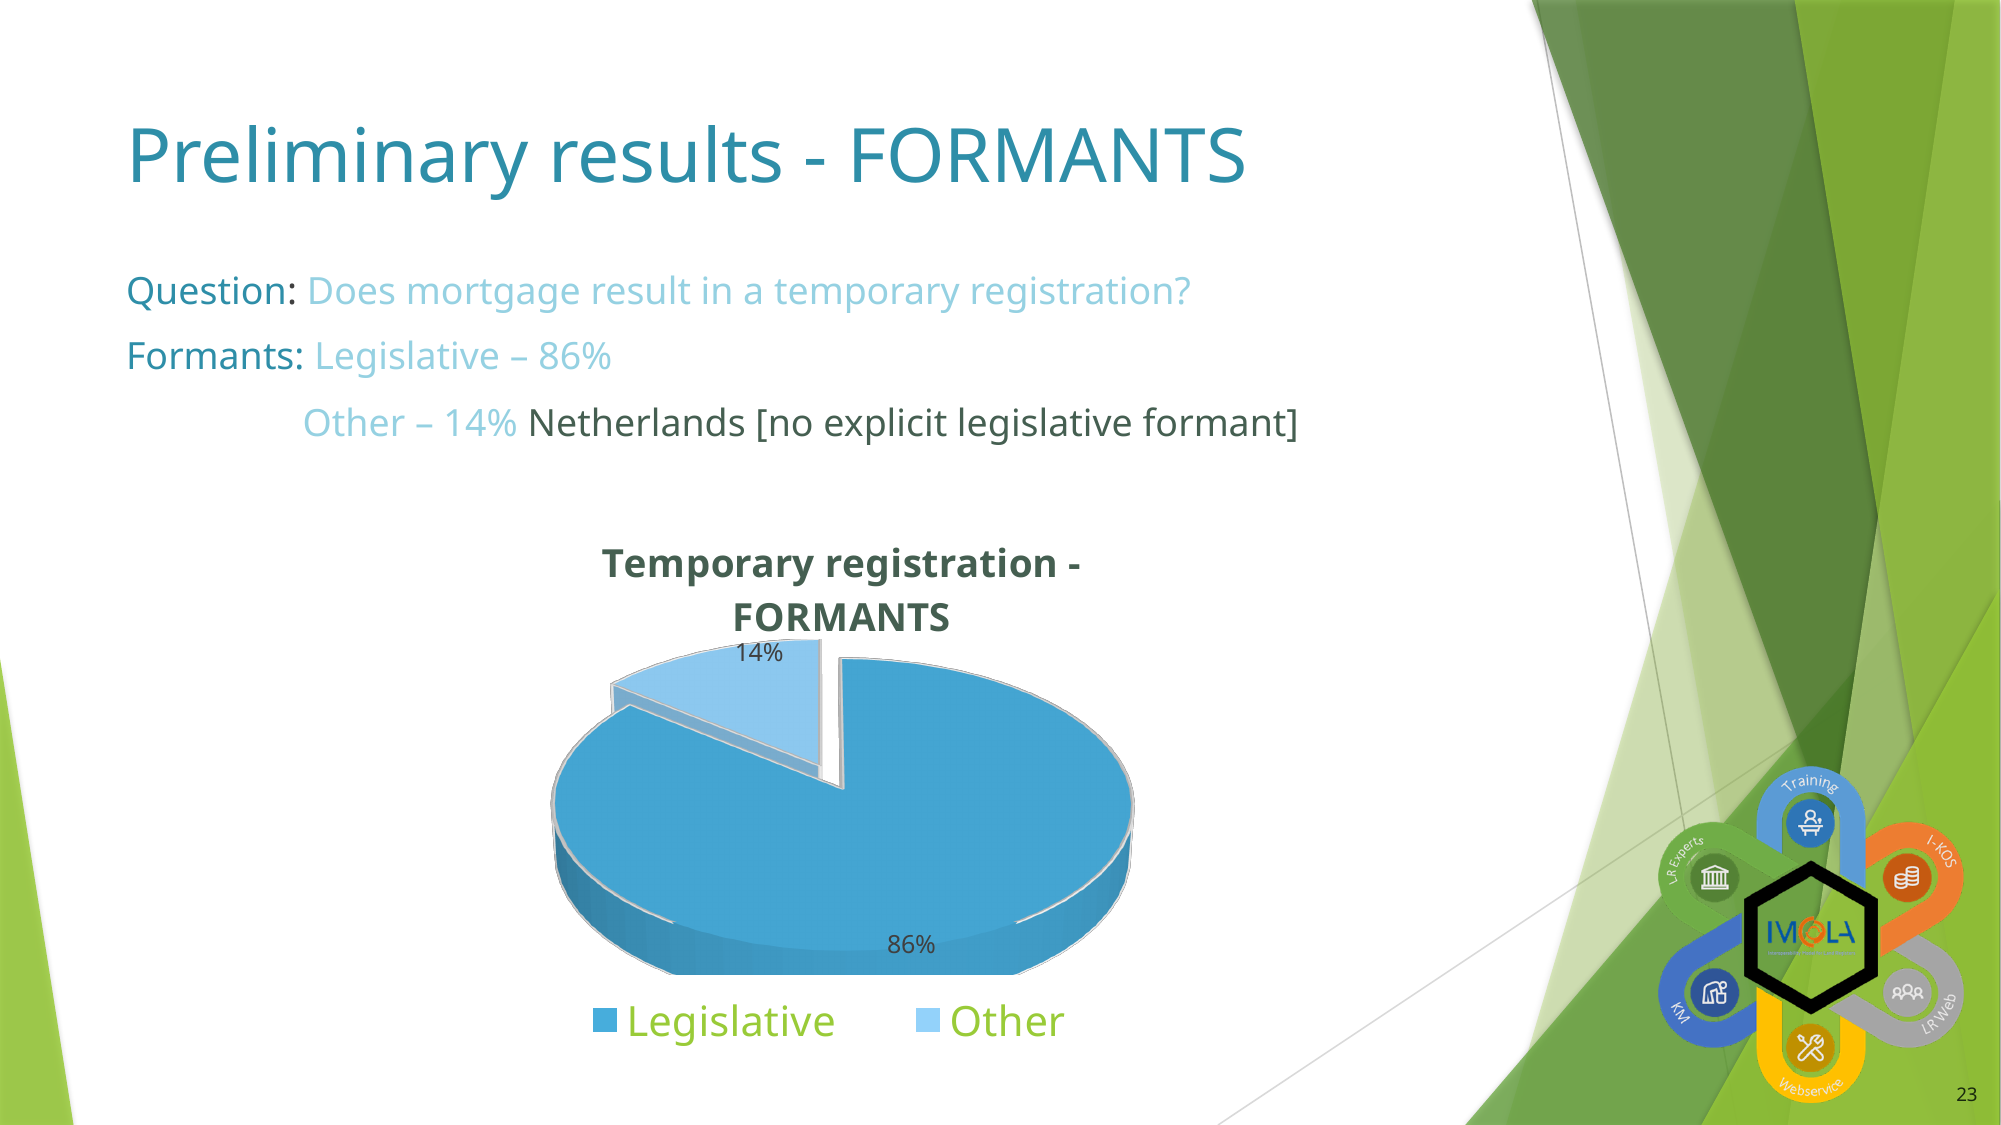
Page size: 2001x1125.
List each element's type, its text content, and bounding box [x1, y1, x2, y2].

picture [1658, 766, 1964, 1103]
list Question: Does mortgage result in a temporary registration? Formants: Legislative – 86% Other – 14% Netherlands [no explicit legislative formant] [111, 259, 1572, 992]
title Preliminary results - FORMANTS [111, 99, 1522, 212]
slide_number 23 [1880, 1065, 1993, 1125]
chart [401, 504, 1282, 1066]
